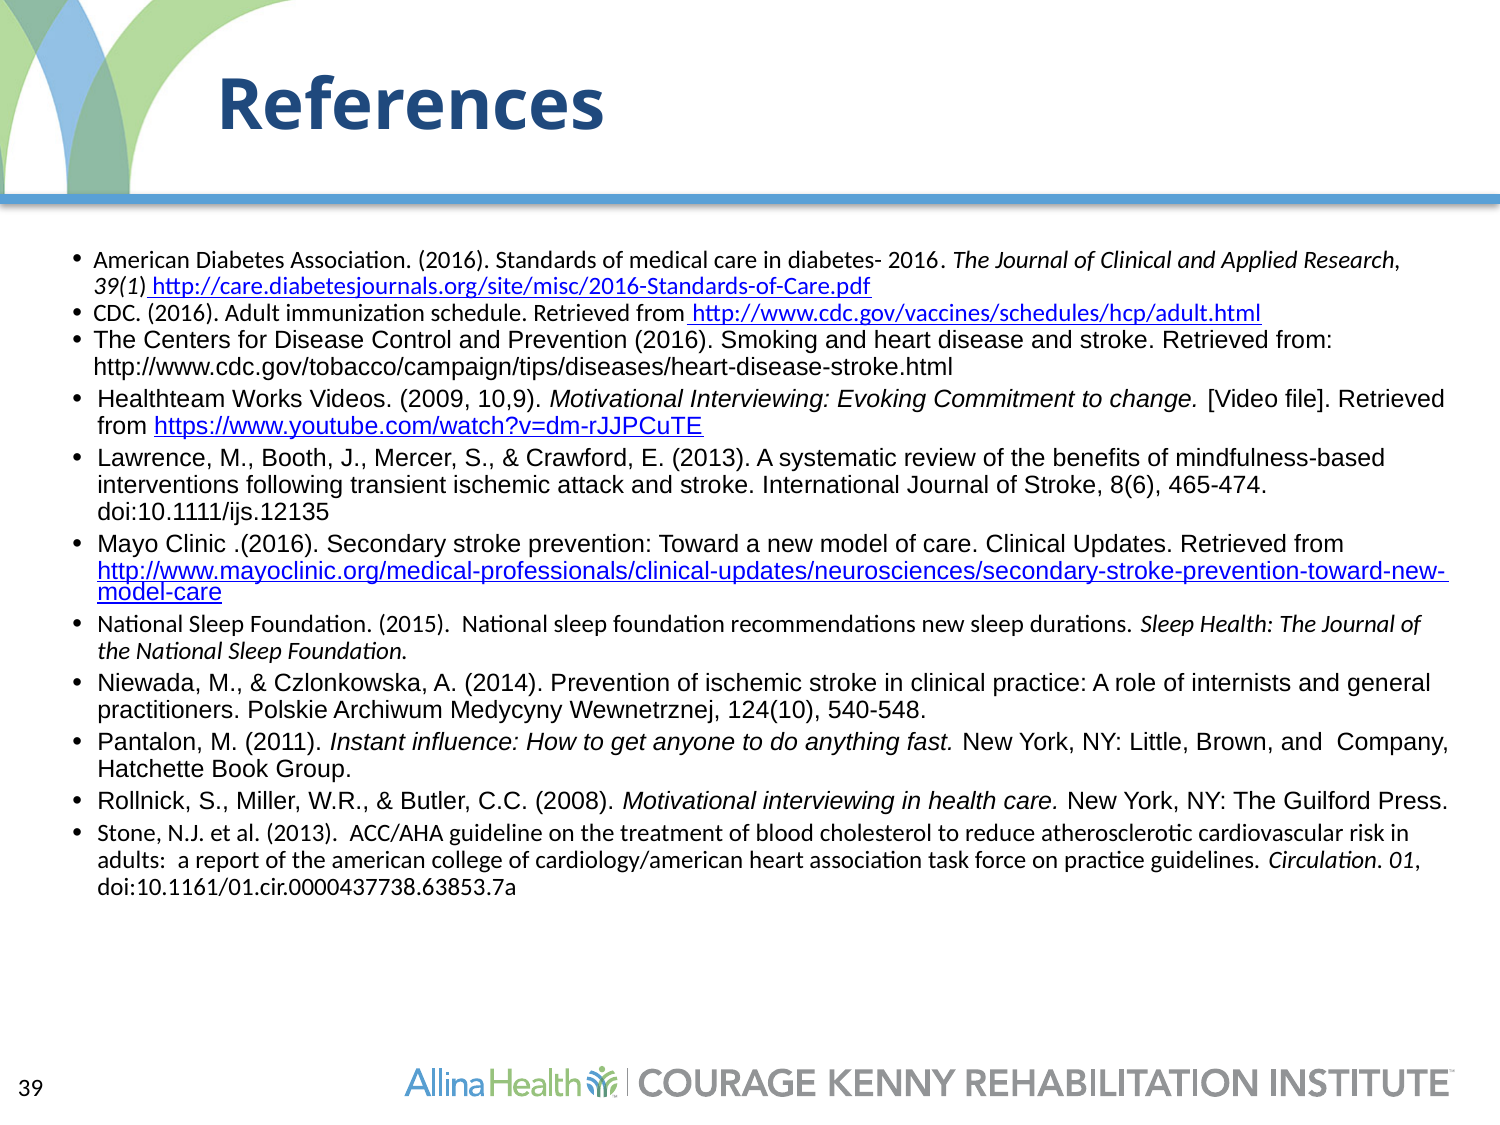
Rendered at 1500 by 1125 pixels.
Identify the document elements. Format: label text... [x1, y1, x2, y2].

title References [204, 21, 1490, 192]
list American Diabetes Association. (2016). Standards of medical care in diabetes- 2016. The Journal of Clinical and Applied Research, 39(1) http://care.diabetesjournals.org/site/misc/2016-Standards-of-Care.pdf CDC. (2016). Adult immunization schedule. Retrieved from http://www.cdc.gov/vaccines/schedules/hcp/adult.html The Centers for Disease Control and Prevention (2016). Smoking and heart disease and stroke. Retrieved from: http://www.cdc.gov/tobacco/campaign/tips/diseases/heart-disease-stroke.html Healthteam Works Videos. (2009, 10,9). Motivational Interviewing: Evoking Commitment to change. [Video file]. Retrieved from https://www.youtube.com/watch?v=dm-rJJPCuTE Lawrence, M., Booth, J., Mercer, S., & Crawford, E. (2013). A systematic review of the benefits of mindfulness-based interventions following transient ischemic attack and stroke. International Journal of Stroke, 8(6), 465-474. doi:10.1111/ijs.12135 Mayo Clinic .(2016). Secondary stroke prevention: Toward a new model of care. Clinical Updates. Retrieved from http://www.mayoclinic.org/medical-professionals/clinical-updates/neurosciences/secondary-stroke-prevention-toward-new-model-care National Sleep Foundation. (2015). National sleep foundation recommendations new sleep durations. Sleep Health: The Journal of the National Sleep Foundation. Niewada, M., & Czlonkowska, A. (2014). Prevention of ischemic stroke in clinical practice: A role of internists and general practitioners. Polskie Archiwum Medycyny Wewnetrznej, 124(10), 540-548. Pantalon, M. (2011). Instant influence: How to get anyone to do anything fast. New York, NY: Little, Brown, and Company, Hatchette Book Group. Rollnick, S., Miller, W.R., & Butler, C.C. (2008). Motivational interviewing in health care. New York, NY: The Guilford Press. Stone, N.J. et al. (2013). ACC/AHA guideline on the treatment of blood cholesterol to reduce atherosclerotic cardiovascular risk in adults: a report of the american college of cardiology/american heart association task force on practice guidelines. Circulation. 01, doi:10.1161/01.cir.0000437738.63853.7a [61, 240, 1466, 1010]
picture [0, 0, 335, 194]
